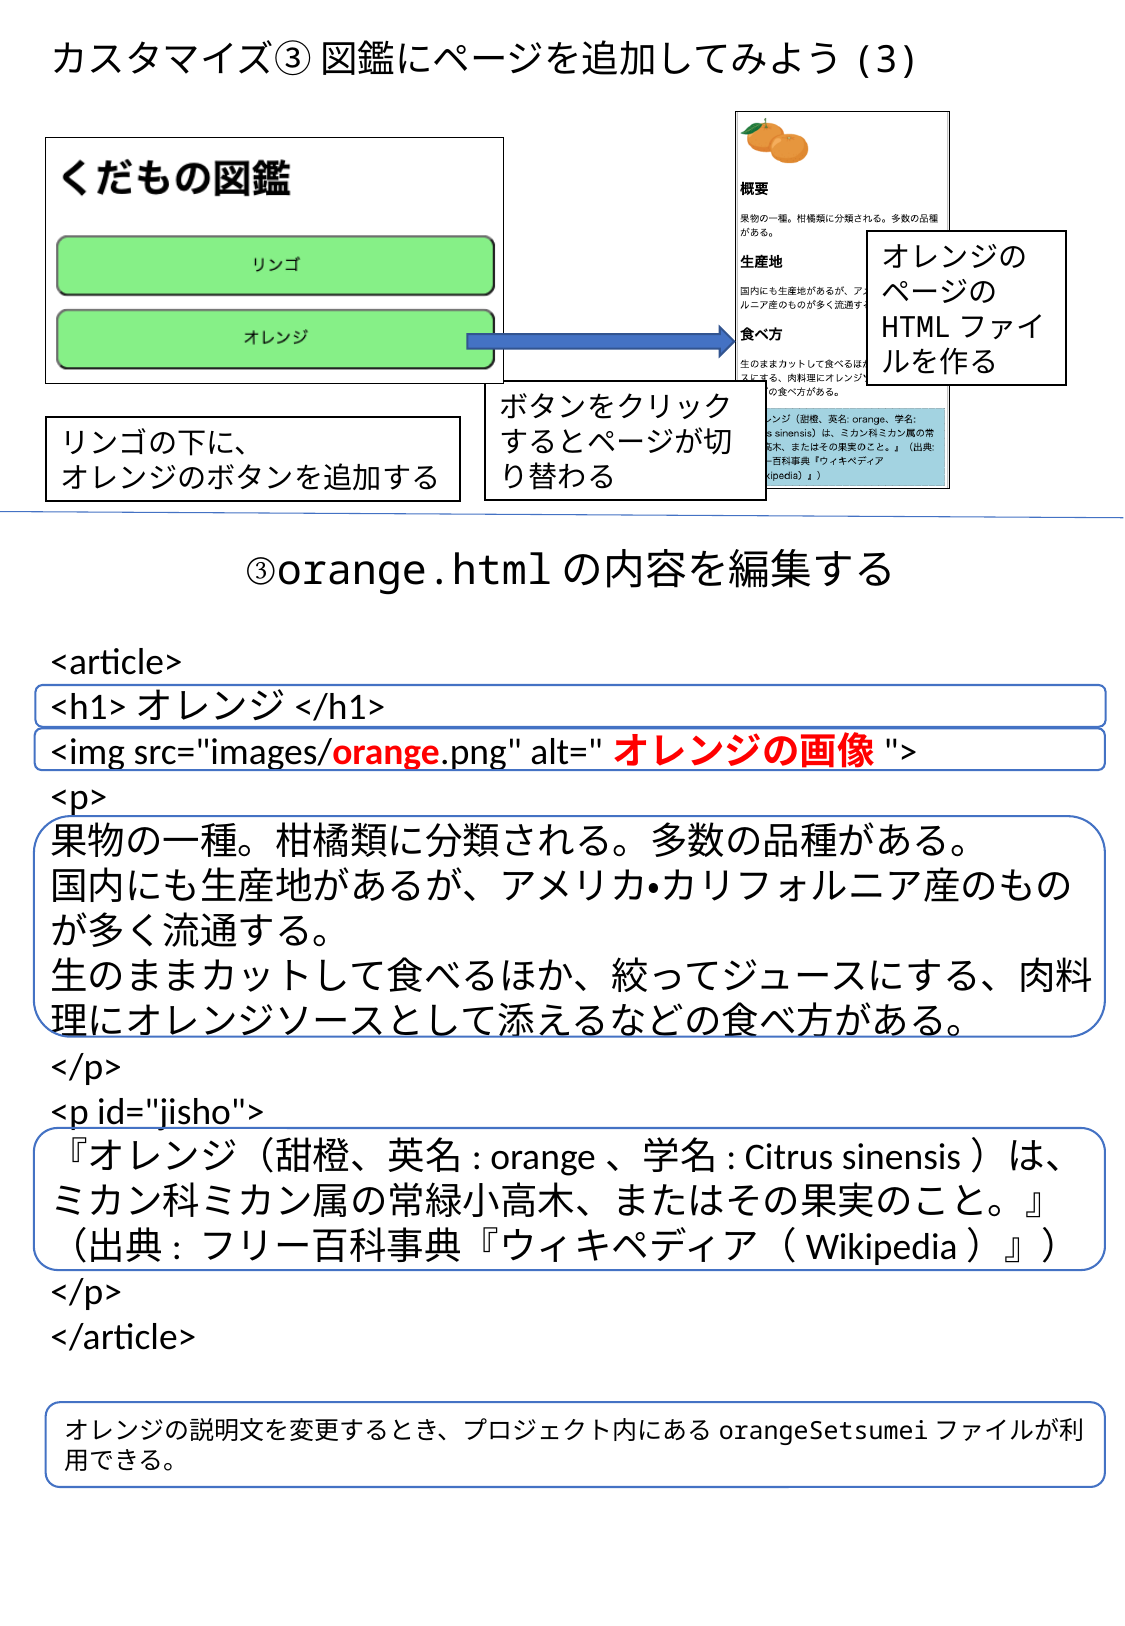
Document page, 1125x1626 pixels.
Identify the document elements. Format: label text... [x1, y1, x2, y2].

text_box オレンジの説明文を変更するとき、プロジェクト内にあるorangeSetsumeiファイルが利用できる。 [44, 1401, 1106, 1489]
text_box [32, 815, 1106, 1038]
text_box [34, 683, 1107, 728]
text_box [32, 1126, 1106, 1272]
text_box ③orange.htmlの内容を編集する [100, 535, 1041, 601]
text_box リンゴの下に、 オレンジのボタンを追加する [45, 416, 461, 502]
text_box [0, 511, 1124, 518]
text_box [33, 728, 1106, 772]
text_box <article> <h1>オレンジ</h1> <img src="images/orange.png" alt="オレンジの画像"> <p> 果物の一種。柑橘類に分類される。多数の品種がある。 国内にも生産地があるが、アメリカ・カリフォルニア産のものが多く流通する。 生のままカットして食べるほか、絞ってジュースにする、肉料理にオレンジソースとして添えるなどの食べ方がある。 </p> <p id="jisho"> 『オレンジ（甜橙、英名: orange、学名: Citrus sinensis）は、ミカン科ミカン属の常緑小高木、またはその果実のこと。』（出典: フリー百科事典『ウィキペディア（Wikipedia）』） </p> </article> [35, 629, 1125, 1365]
text_box オレンジのページのHTMLファイルを作る [950, 230, 1067, 386]
text_box カスタマイズ③ 図鑑にページを追加してみよう(3) [35, 27, 1094, 87]
picture [735, 111, 950, 489]
text_box ボタンをクリックするとページが切り替わる [484, 380, 767, 501]
picture [45, 137, 504, 384]
text_box [504, 324, 735, 359]
